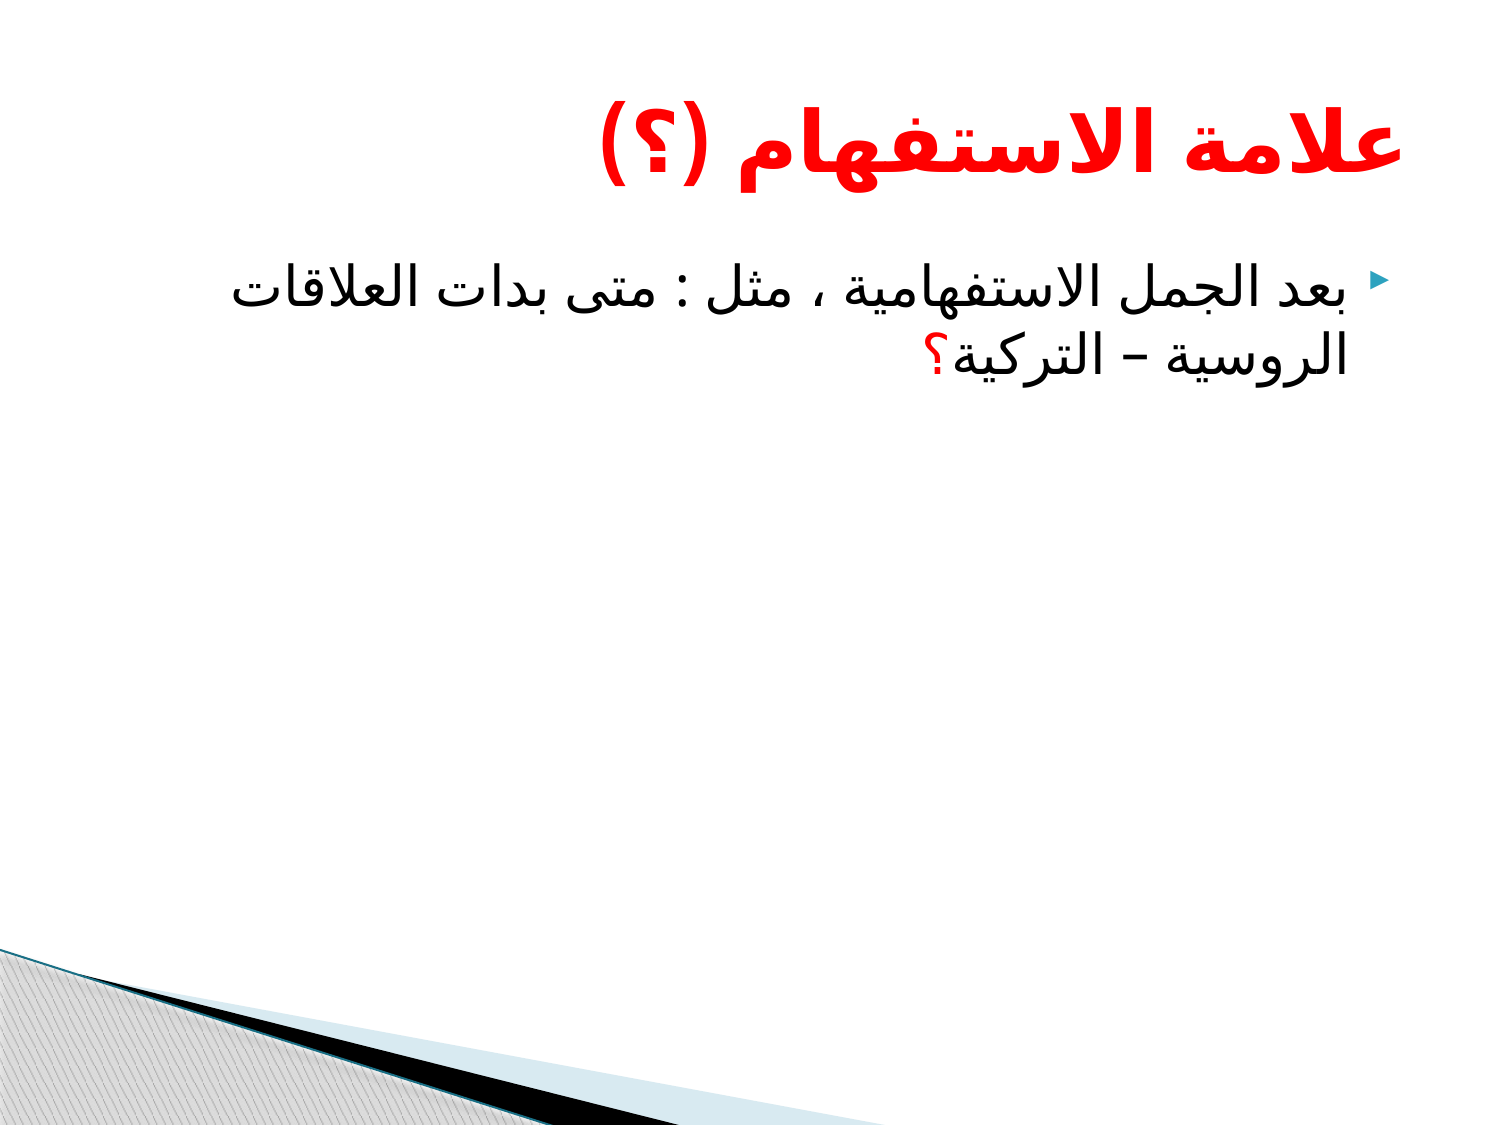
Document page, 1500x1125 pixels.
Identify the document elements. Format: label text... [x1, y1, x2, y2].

list بعد الجمل الاستفهامية ، مثل : متى بدات العلاقات الروسية – التركية؟ [75, 243, 1425, 986]
title علامة الاستفهام (؟) [75, 45, 1425, 233]
